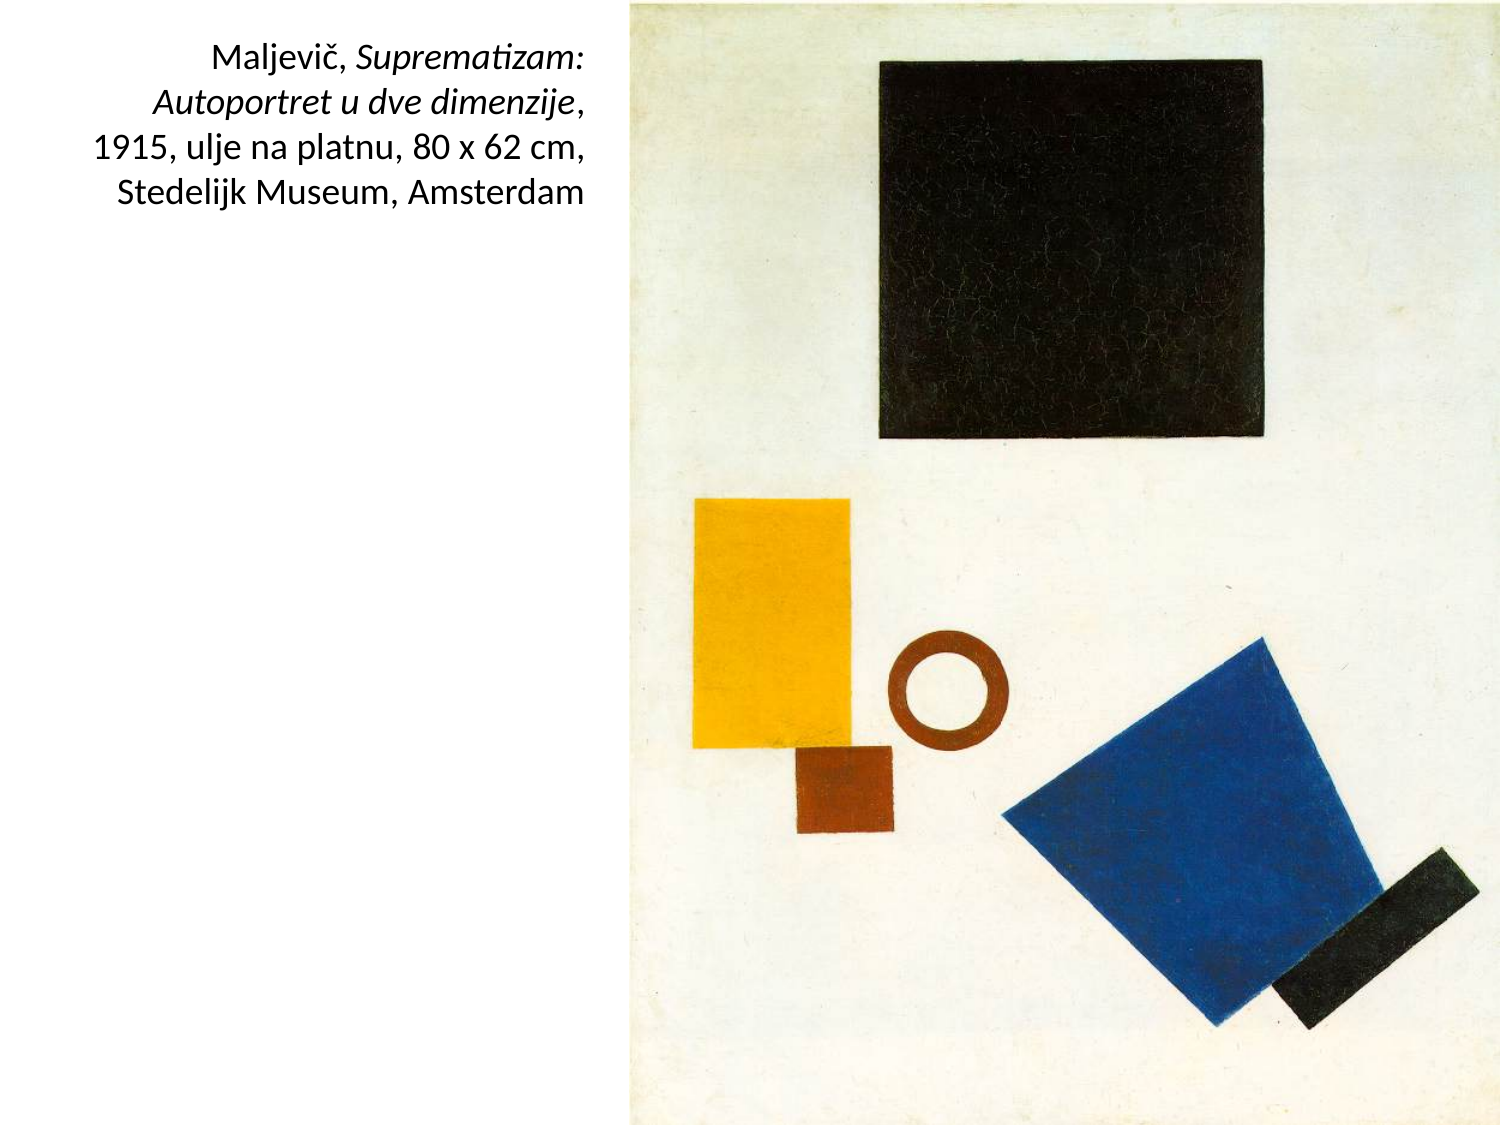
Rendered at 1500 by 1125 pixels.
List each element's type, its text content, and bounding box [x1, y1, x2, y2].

picture [628, 0, 1500, 1125]
text_box Maljevič, Suprematizam: Autoportret u dve dimenzije, 1915, ulje na platnu, 80 x 62 cm, Stedelijk Museum, Amsterdam [62, 24, 600, 220]
